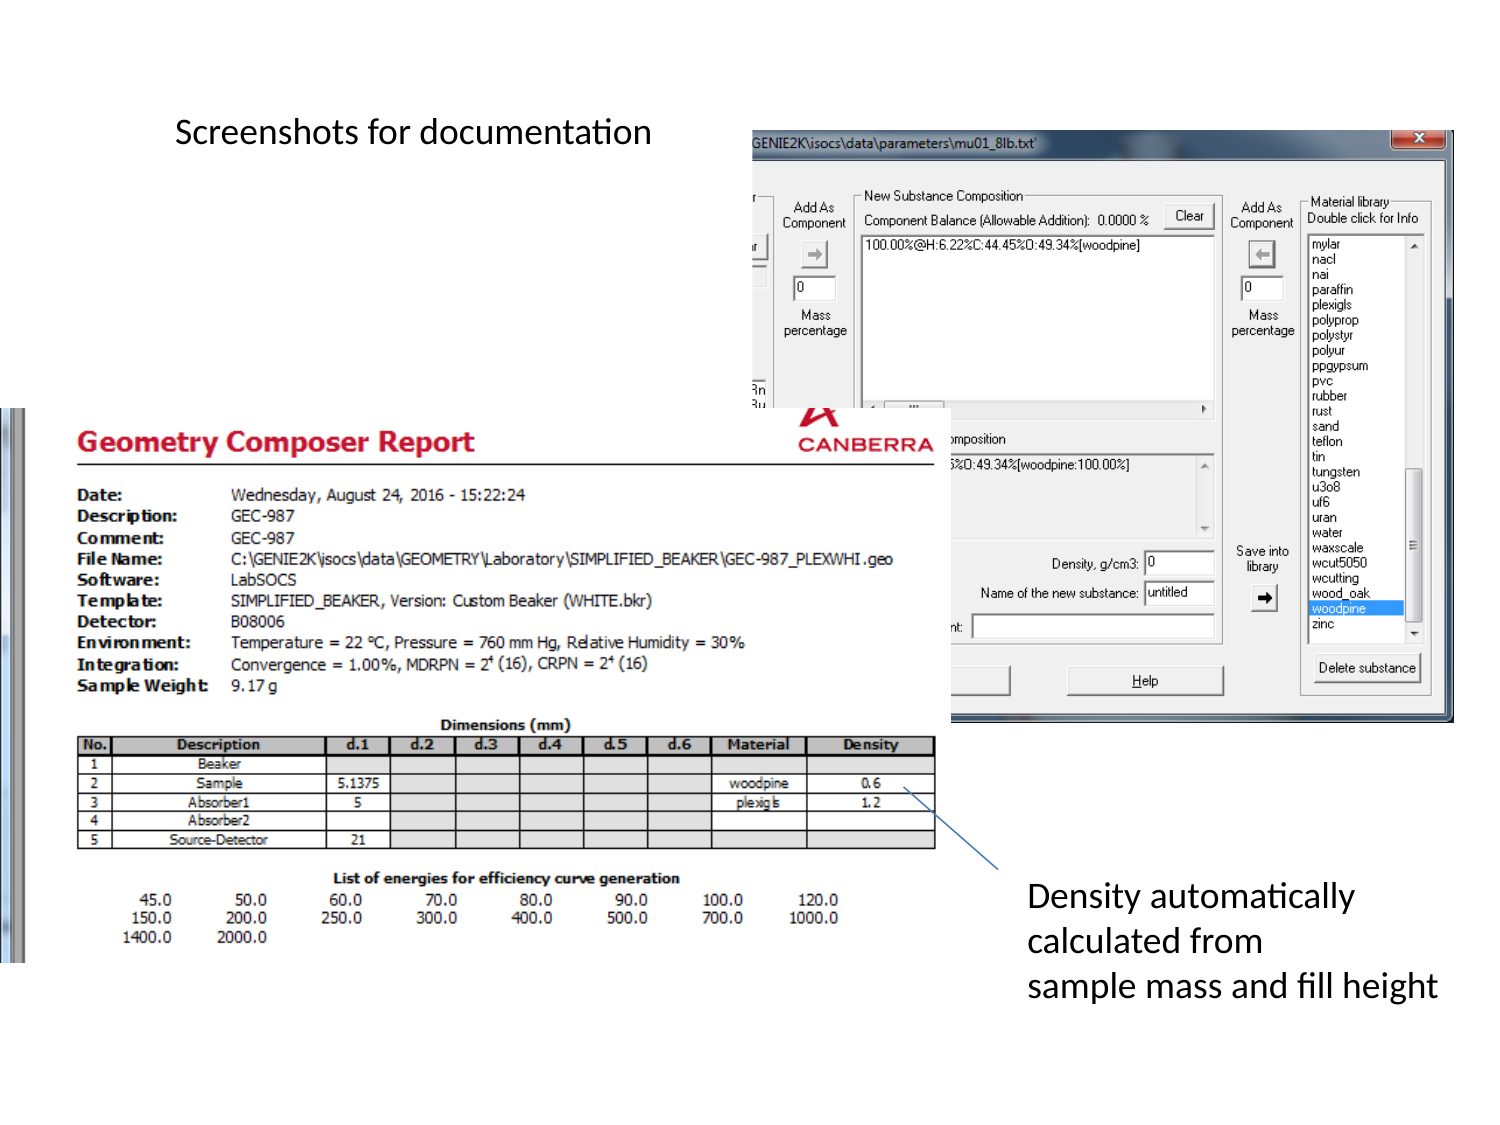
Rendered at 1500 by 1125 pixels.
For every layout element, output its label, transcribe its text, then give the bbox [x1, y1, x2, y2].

text_box Screenshots for documentation [160, 99, 668, 160]
text_box Density automatically calculated from sample mass and fill height [1012, 863, 1463, 1014]
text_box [903, 786, 999, 870]
picture [0, 129, 1455, 963]
